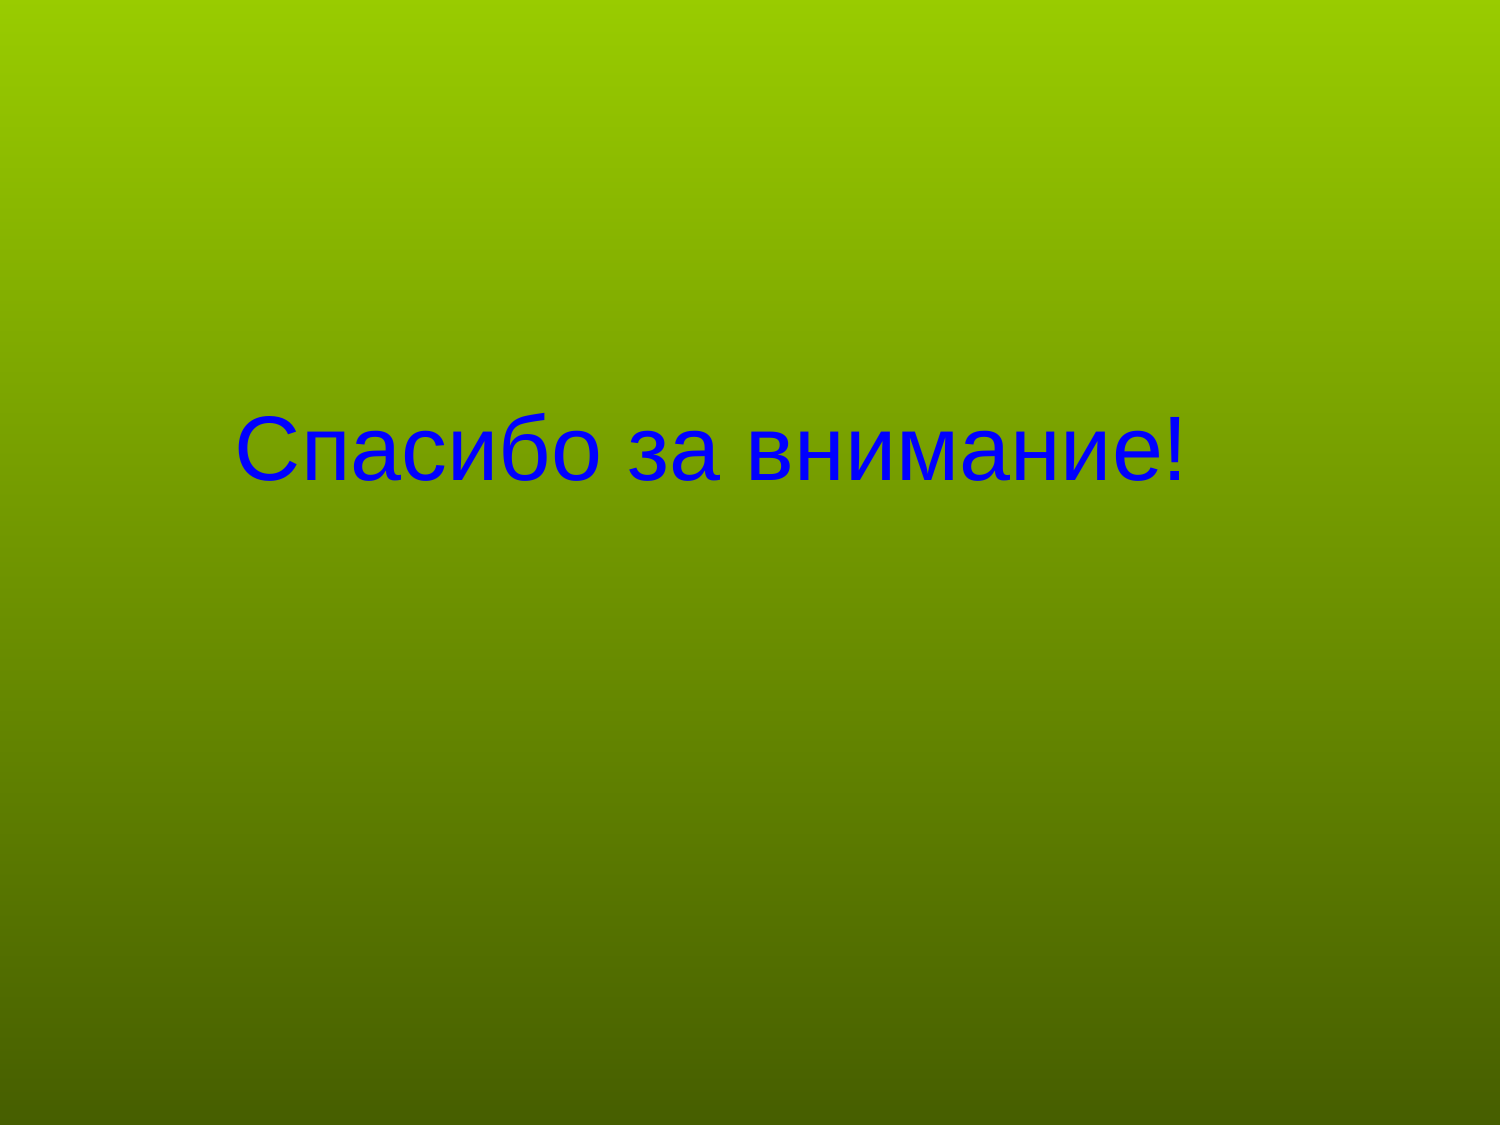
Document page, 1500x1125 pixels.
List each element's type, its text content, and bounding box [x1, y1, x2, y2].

title Спасибо за внимание! [37, 349, 1388, 538]
